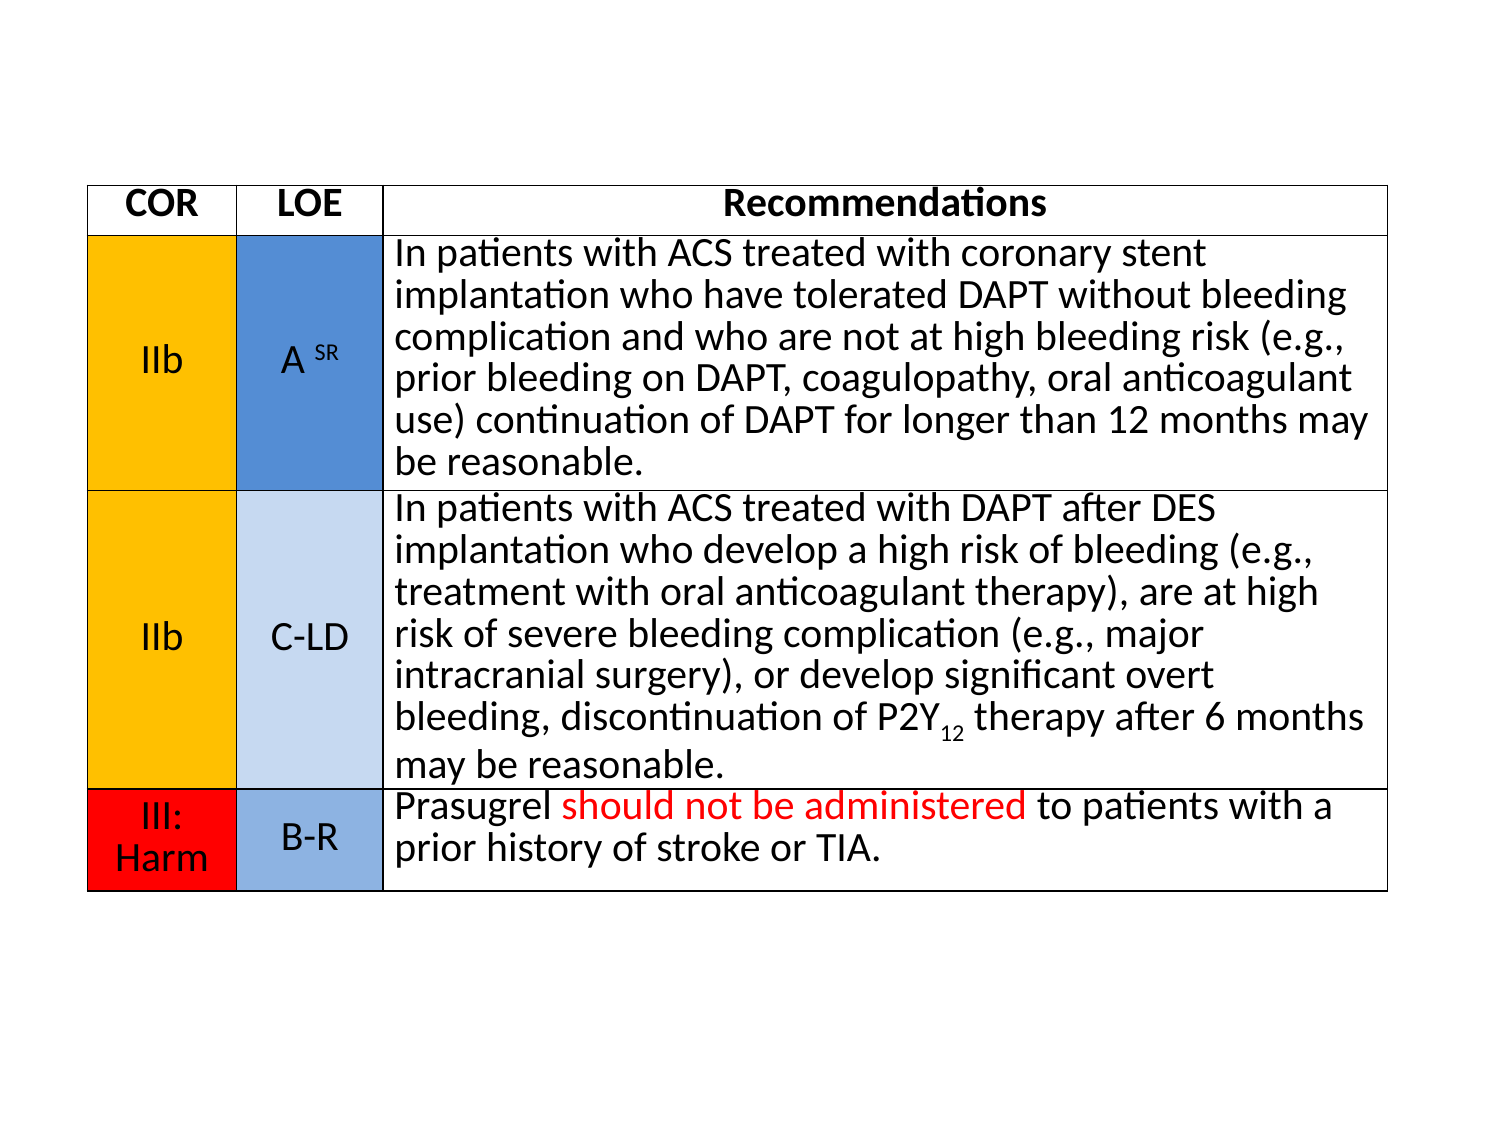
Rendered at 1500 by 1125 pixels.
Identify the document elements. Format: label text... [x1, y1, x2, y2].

table_header LOE [237, 186, 382, 235]
table_cell A SR [237, 236, 382, 490]
table_cell C-LD [237, 491, 382, 788]
table_cell B-R [237, 790, 382, 890]
table_header COR [88, 186, 236, 235]
table_cell In patients with ACS treated with coronary stent implantation who have tolerated DAPT without bleeding complication and who are not at high bleeding risk (e.g., prior bleeding on DAPT, coagulopathy, oral anticoagulant use) continuation of DAPT for longer than 12 months may be reasonable. [384, 236, 1387, 490]
table_cell IIb [88, 491, 236, 788]
table_cell Prasugrel should not be administered to patients with a prior history of stroke or TIA. [384, 790, 1387, 890]
table_cell III: Harm [88, 790, 236, 890]
table_cell In patients with ACS treated with DAPT after DES implantation who develop a high risk of bleeding (e.g., treatment with oral anticoagulant therapy), are at high risk of severe bleeding complication (e.g., major intracranial surgery), or develop significant overt bleeding, discontinuation of P2Y12 therapy after 6 months may be reasonable. [384, 491, 1387, 788]
table_cell IIb [88, 236, 236, 490]
table_header Recommendations [384, 186, 1387, 235]
